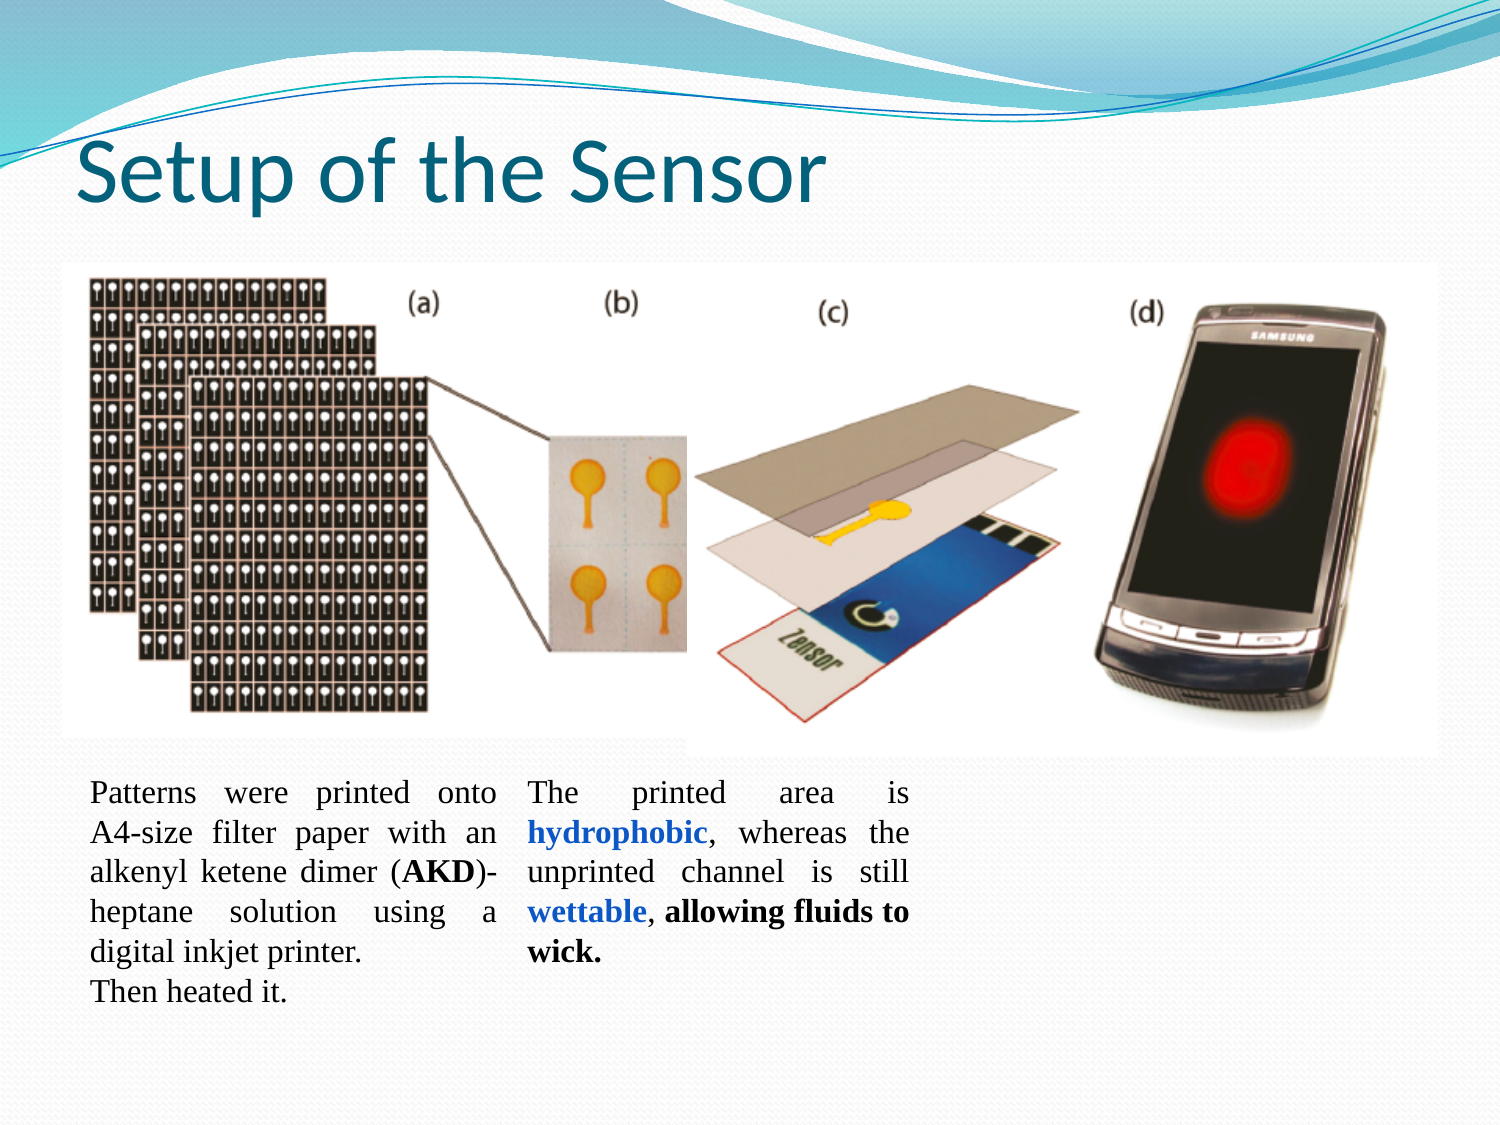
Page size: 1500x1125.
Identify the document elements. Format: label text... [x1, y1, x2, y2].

picture [62, 262, 1438, 757]
text_box Patterns were printed onto A4-size filter paper with an alkenyl ketene dimer (AKD)-heptane solution using a digital inkjet printer. Then heated it. [74, 762, 513, 1017]
text_box The printed area is hydrophobic, whereas the unprinted channel is still wettable, allowing fluids to wick. [512, 762, 925, 977]
title Setup of the Sensor [75, 99, 1425, 222]
